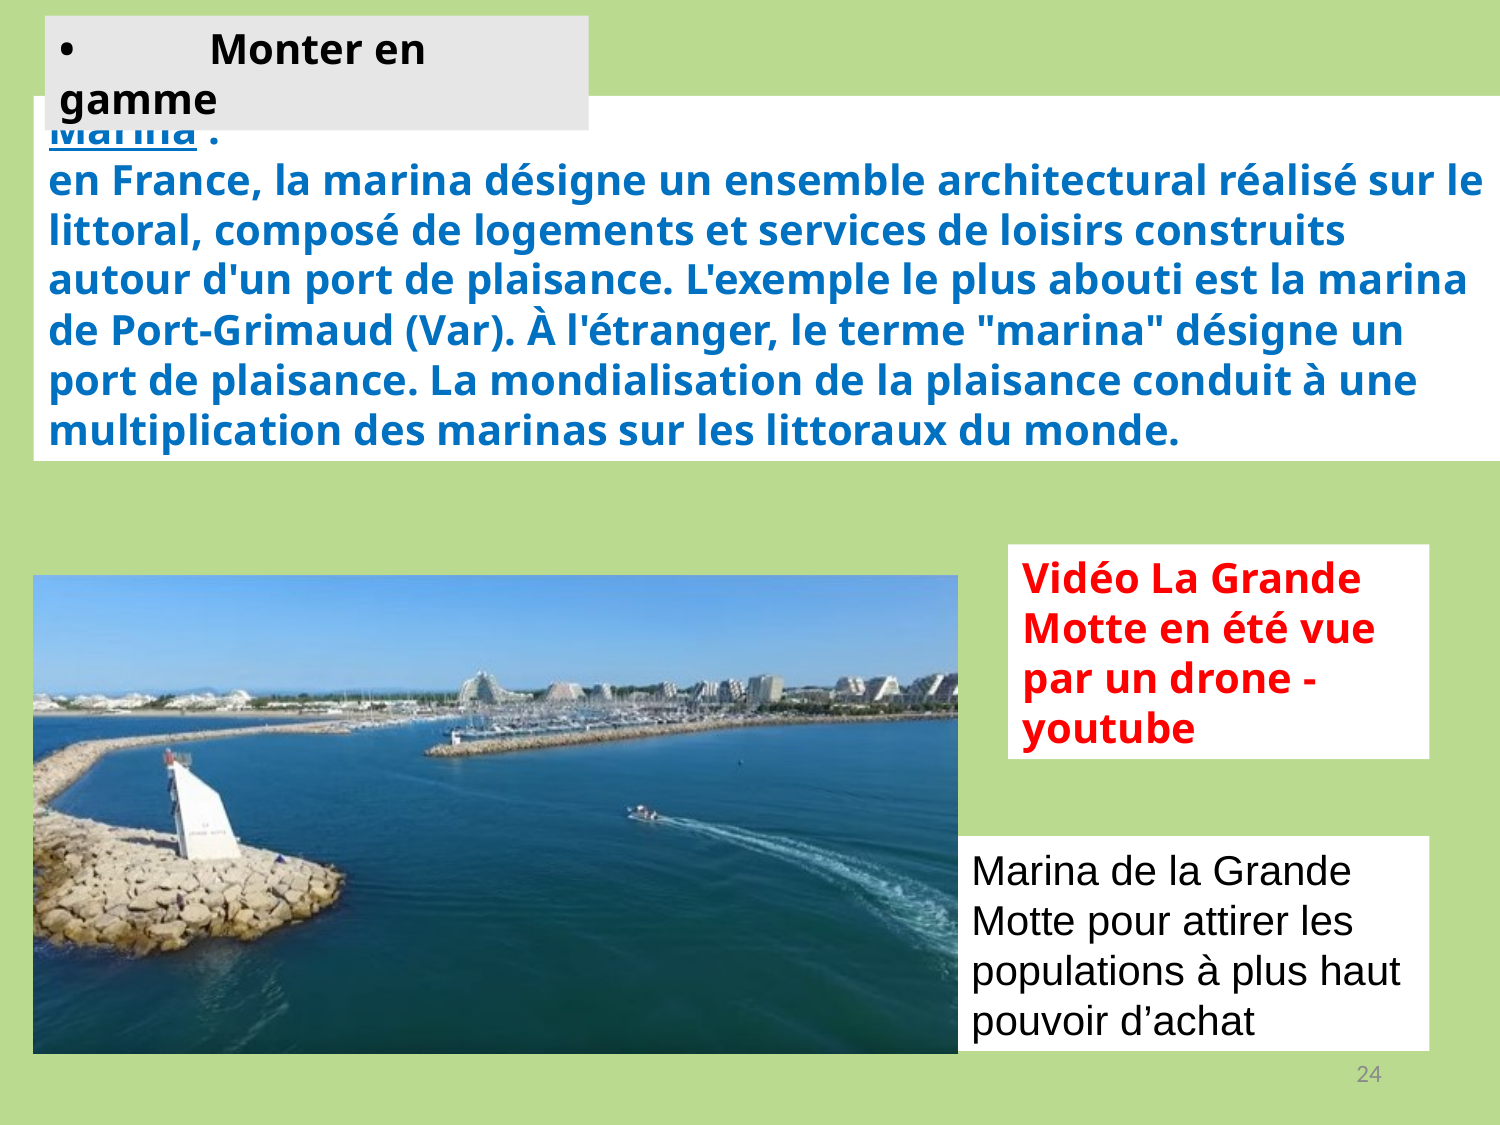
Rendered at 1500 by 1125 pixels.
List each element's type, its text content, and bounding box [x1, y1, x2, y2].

picture [33, 575, 958, 1054]
slide_number 24 [1059, 1042, 1397, 1103]
text_box Vidéo La Grande Motte en été vue par un drone - youtube [1008, 544, 1430, 760]
text_box Marina de la Grande Motte pour attirer les populations à plus haut pouvoir d’achat [958, 836, 1430, 1051]
text_box Marina : en France, la marina désigne un ensemble architectural réalisé sur le littoral, composé de logements et services de loisirs construits autour d'un port de plaisance. L'exemple le plus abouti est la marina de Port-Grimaud (Var). À l'étranger, le terme "marina" désigne un port de plaisance. La mondialisation de la plaisance conduit à une multiplication des marinas sur les littoraux du monde. [33, 95, 1500, 461]
text_box • Monter en gamme [44, 15, 589, 131]
